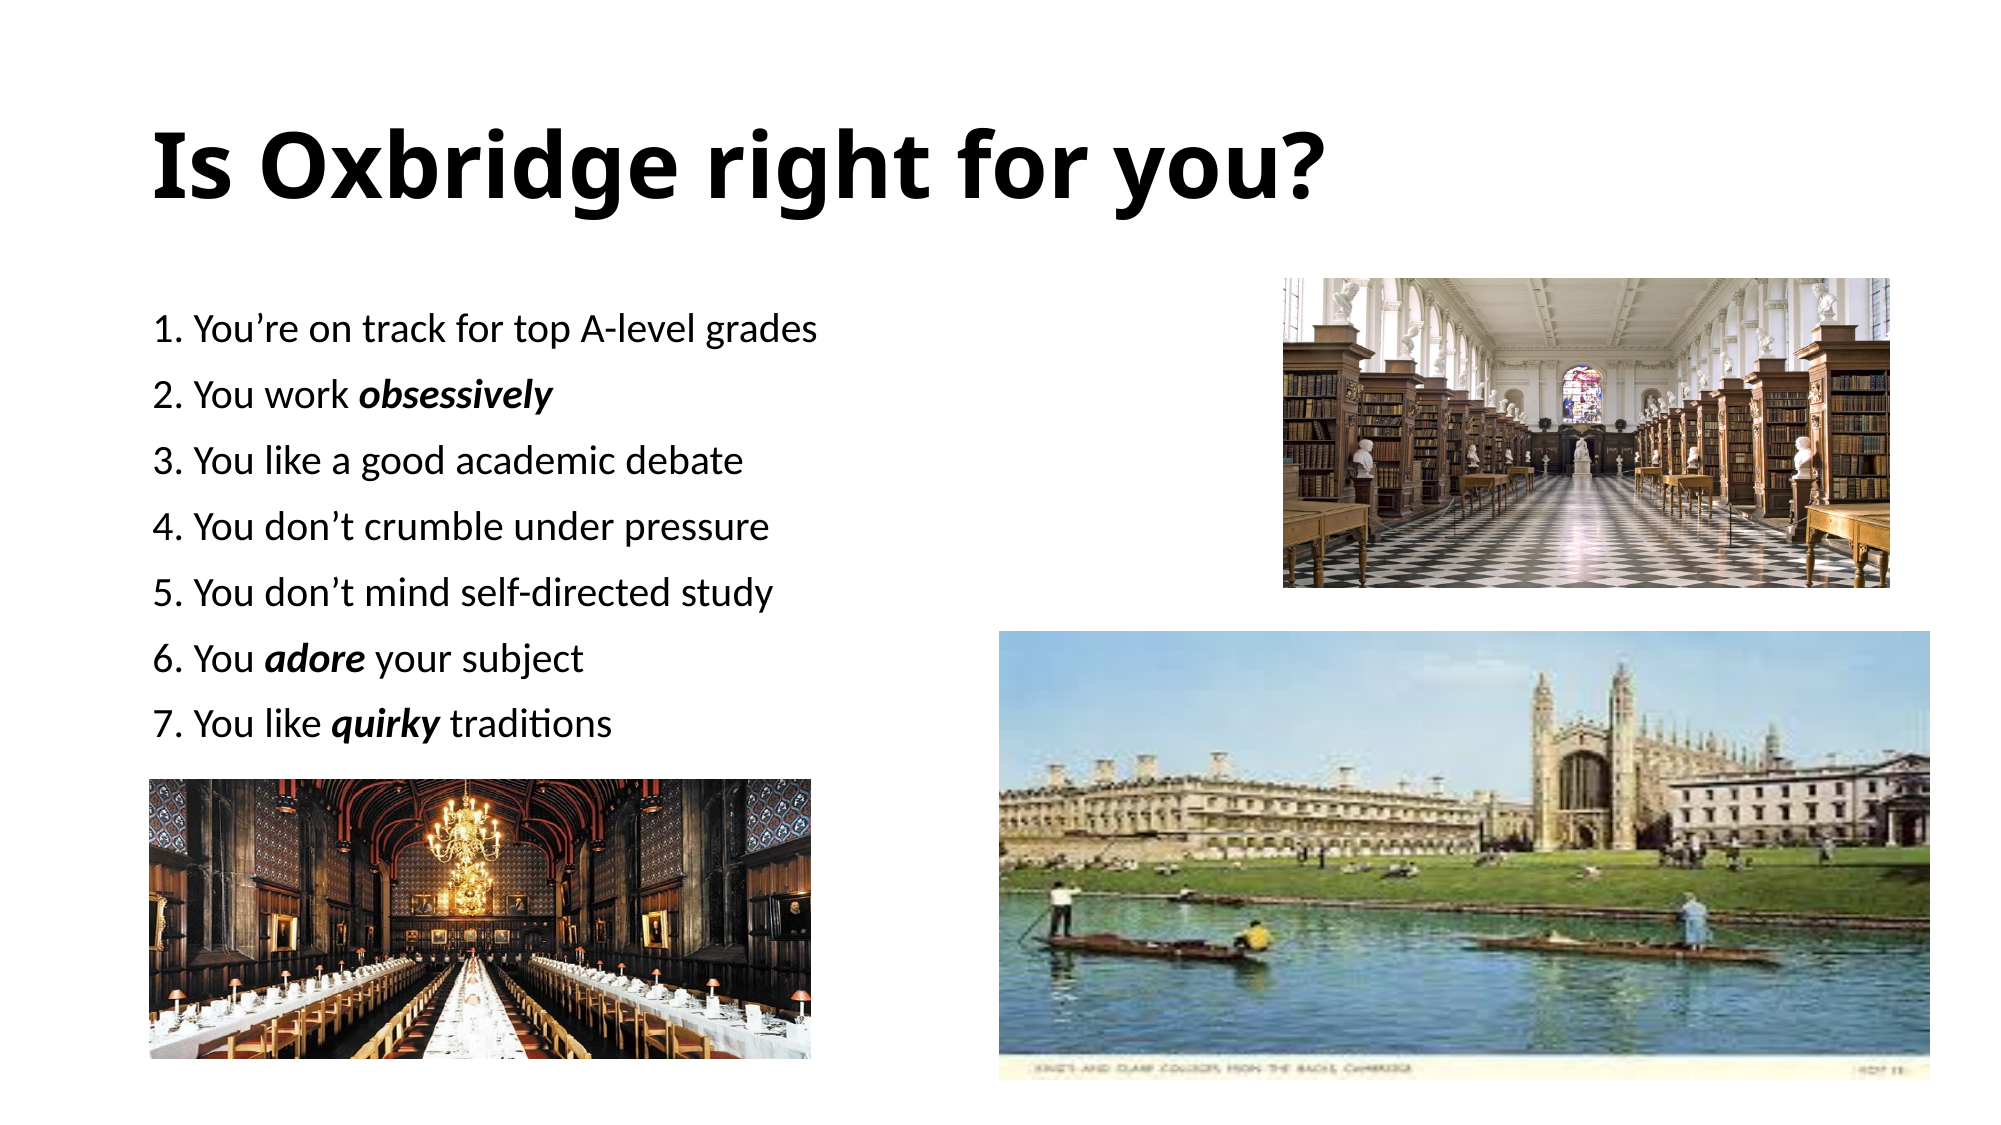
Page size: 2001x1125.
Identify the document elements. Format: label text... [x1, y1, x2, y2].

picture [999, 631, 1930, 1080]
title Is Oxbridge right for you? [137, 59, 1863, 278]
picture [149, 779, 811, 1059]
picture [1283, 278, 1890, 588]
list 1. You’re on track for top A-level grades 2. You work obsessively 3. You like a good academic debate 4. You don’t crumble under pressure 5. You don’t mind self-directed study 6. You adore your subject 7. You like quirky traditions [137, 299, 1863, 1014]
